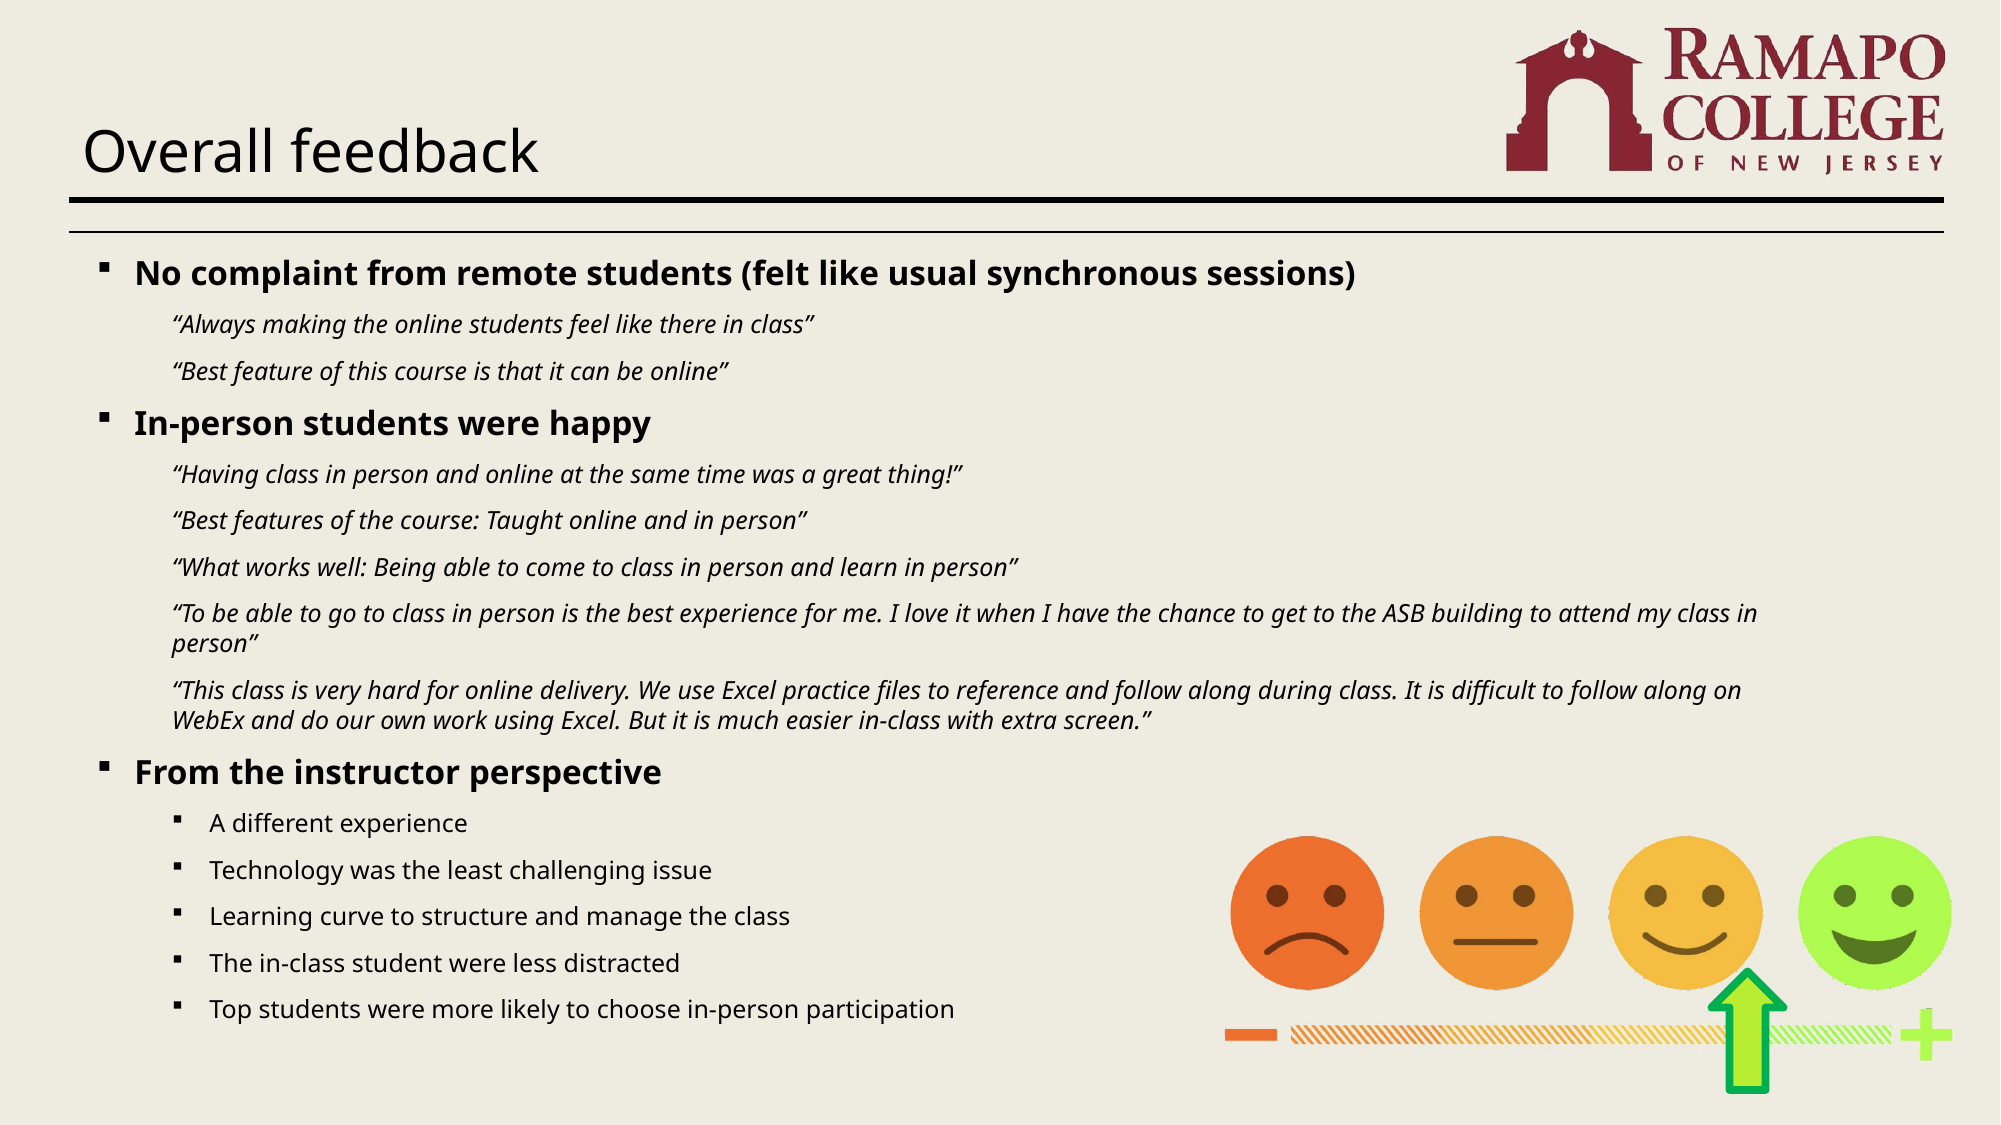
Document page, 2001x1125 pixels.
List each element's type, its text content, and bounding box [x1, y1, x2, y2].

title Overall feedback [82, 12, 1488, 193]
picture [1207, 808, 1982, 1091]
picture [1500, 22, 1951, 180]
text_box No complaint from remote students (felt like usual synchronous sessions) “Always making the online students feel like there in class” “Best feature of this course is that it can be online” In-person students were happy “Having class in person and online at the same time was a great thing!” “Best features of the course: Taught online and in person” “What works well: Being able to come to class in person and learn in person” “To be able to go to class in person is the best experience for me. I love it when I have the chance to get to the ASB building to attend my class in person” “This class is very hard for online delivery. We use Excel practice files to reference and follow along during class. It is difficult to follow along on WebEx and do our own work using Excel. But it is much easier in-class with extra screen.” From the instructor perspective A different experience Technology was the least challenging issue Learning curve to structure and manage the class The in-class student were less distracted Top students were more likely to choose in-person participation [82, 244, 1828, 1090]
